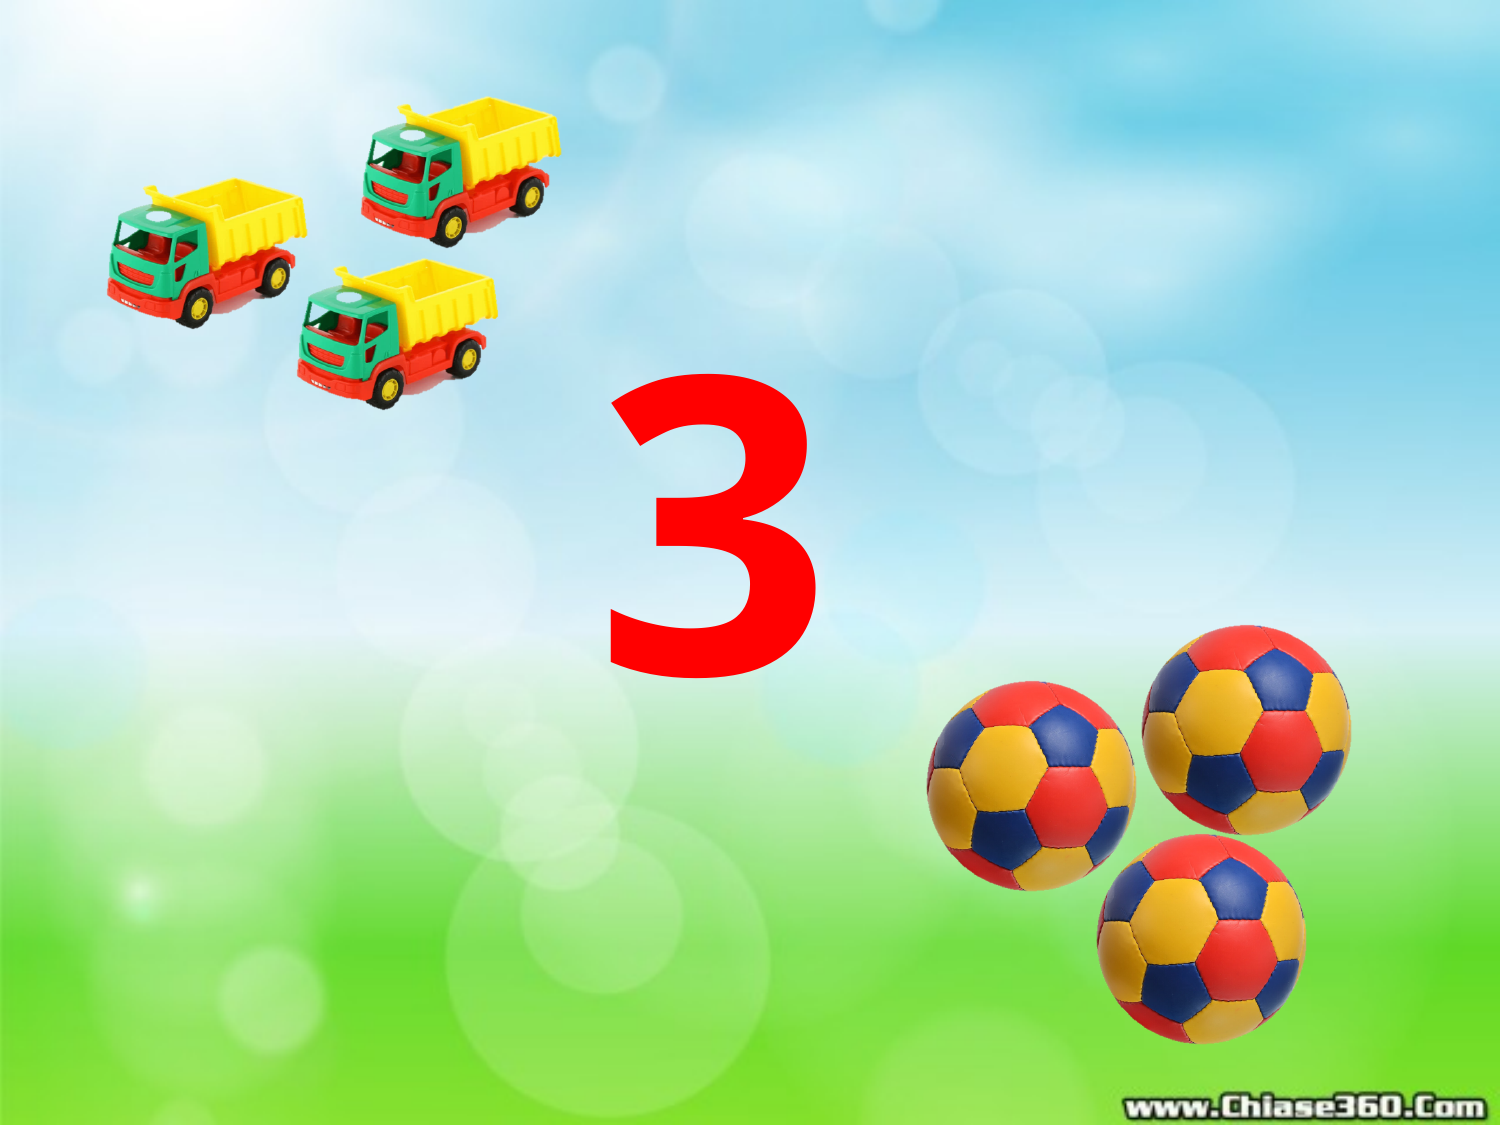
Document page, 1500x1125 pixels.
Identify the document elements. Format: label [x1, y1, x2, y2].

text_box [923, 620, 1356, 1048]
text_box [100, 90, 573, 415]
picture [0, 0, 1500, 1125]
